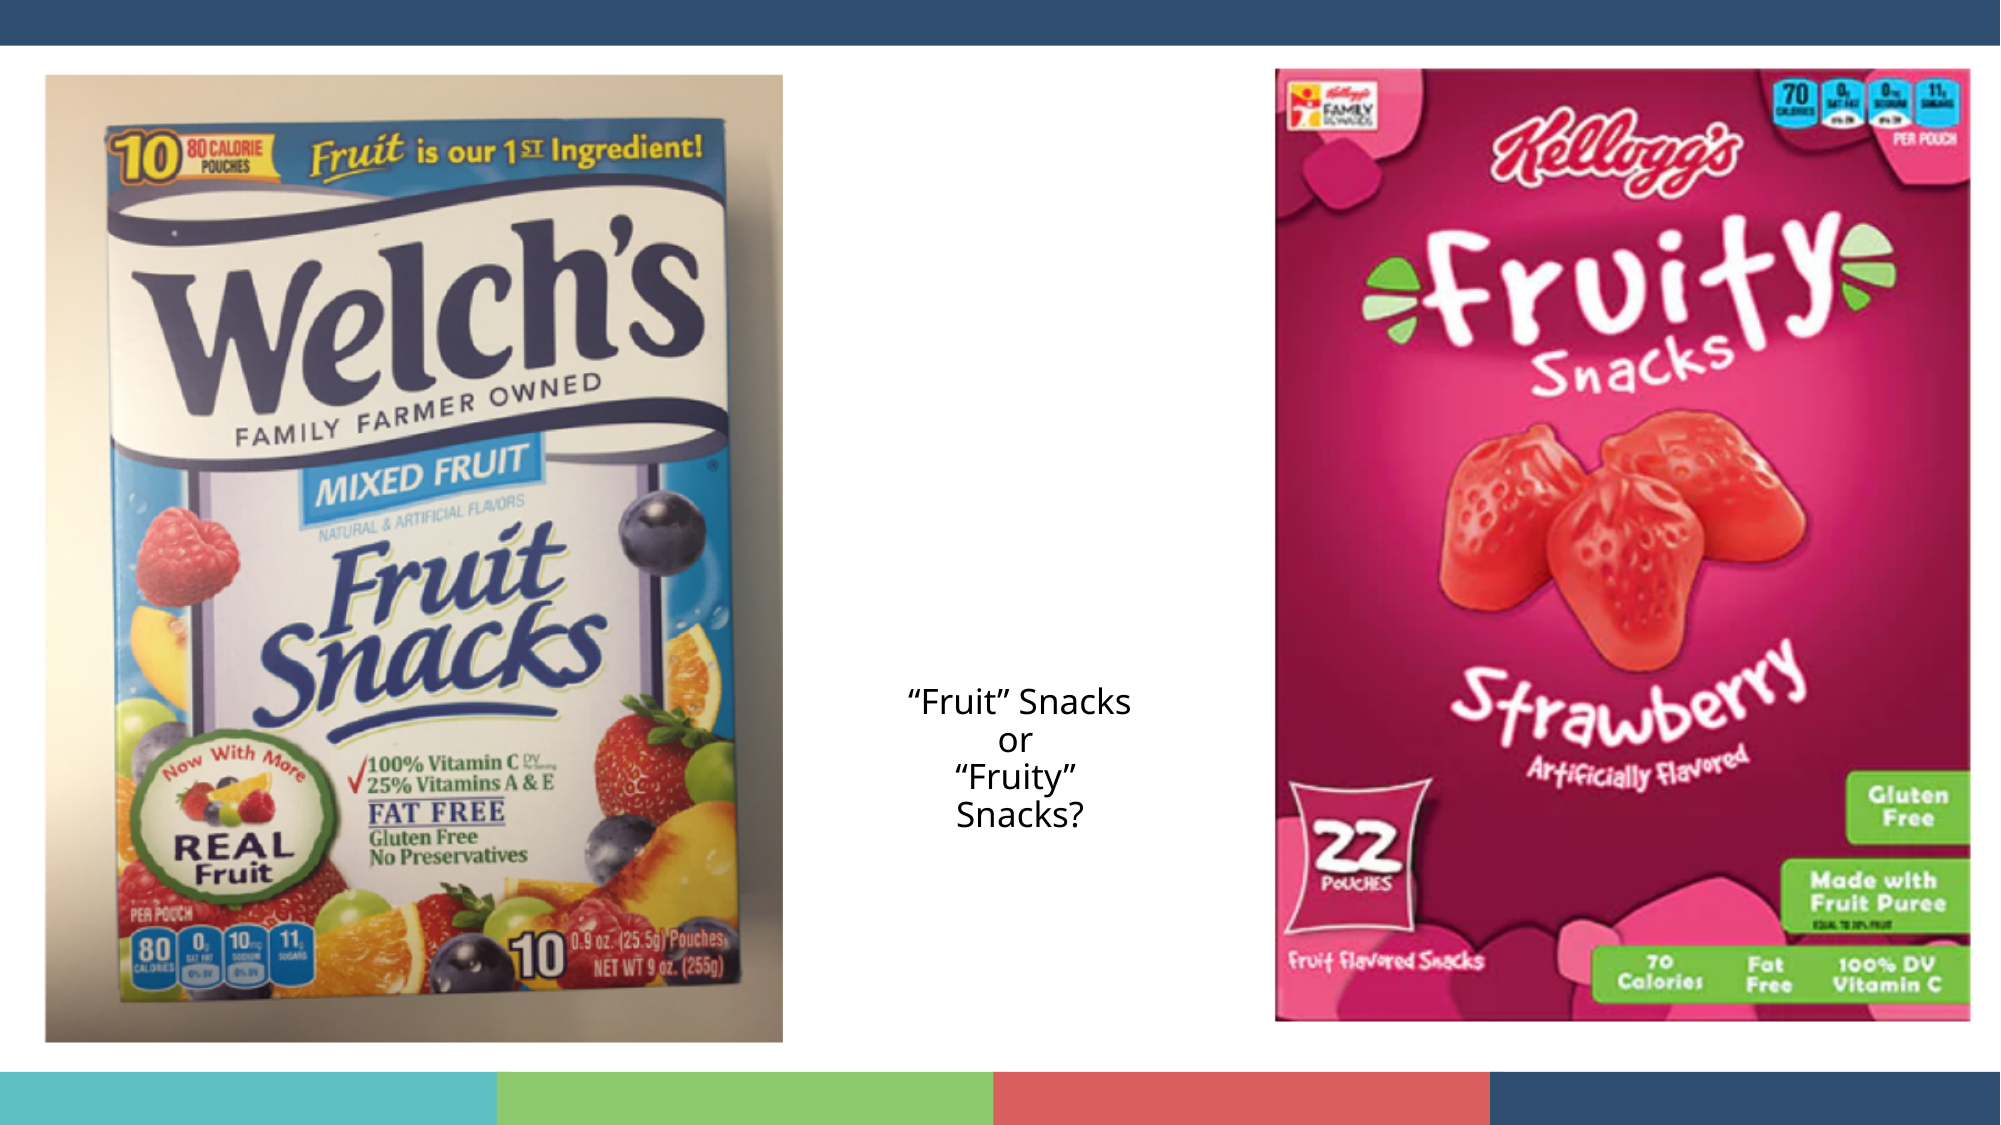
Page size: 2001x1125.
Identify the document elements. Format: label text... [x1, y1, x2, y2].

picture [0, 76, 897, 1043]
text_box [0, 1071, 2000, 1125]
title “Fruit” Snacks or “Fruity” Snacks? [897, 675, 1217, 843]
text_box [0, 0, 2000, 47]
picture [1217, 22, 2000, 1071]
